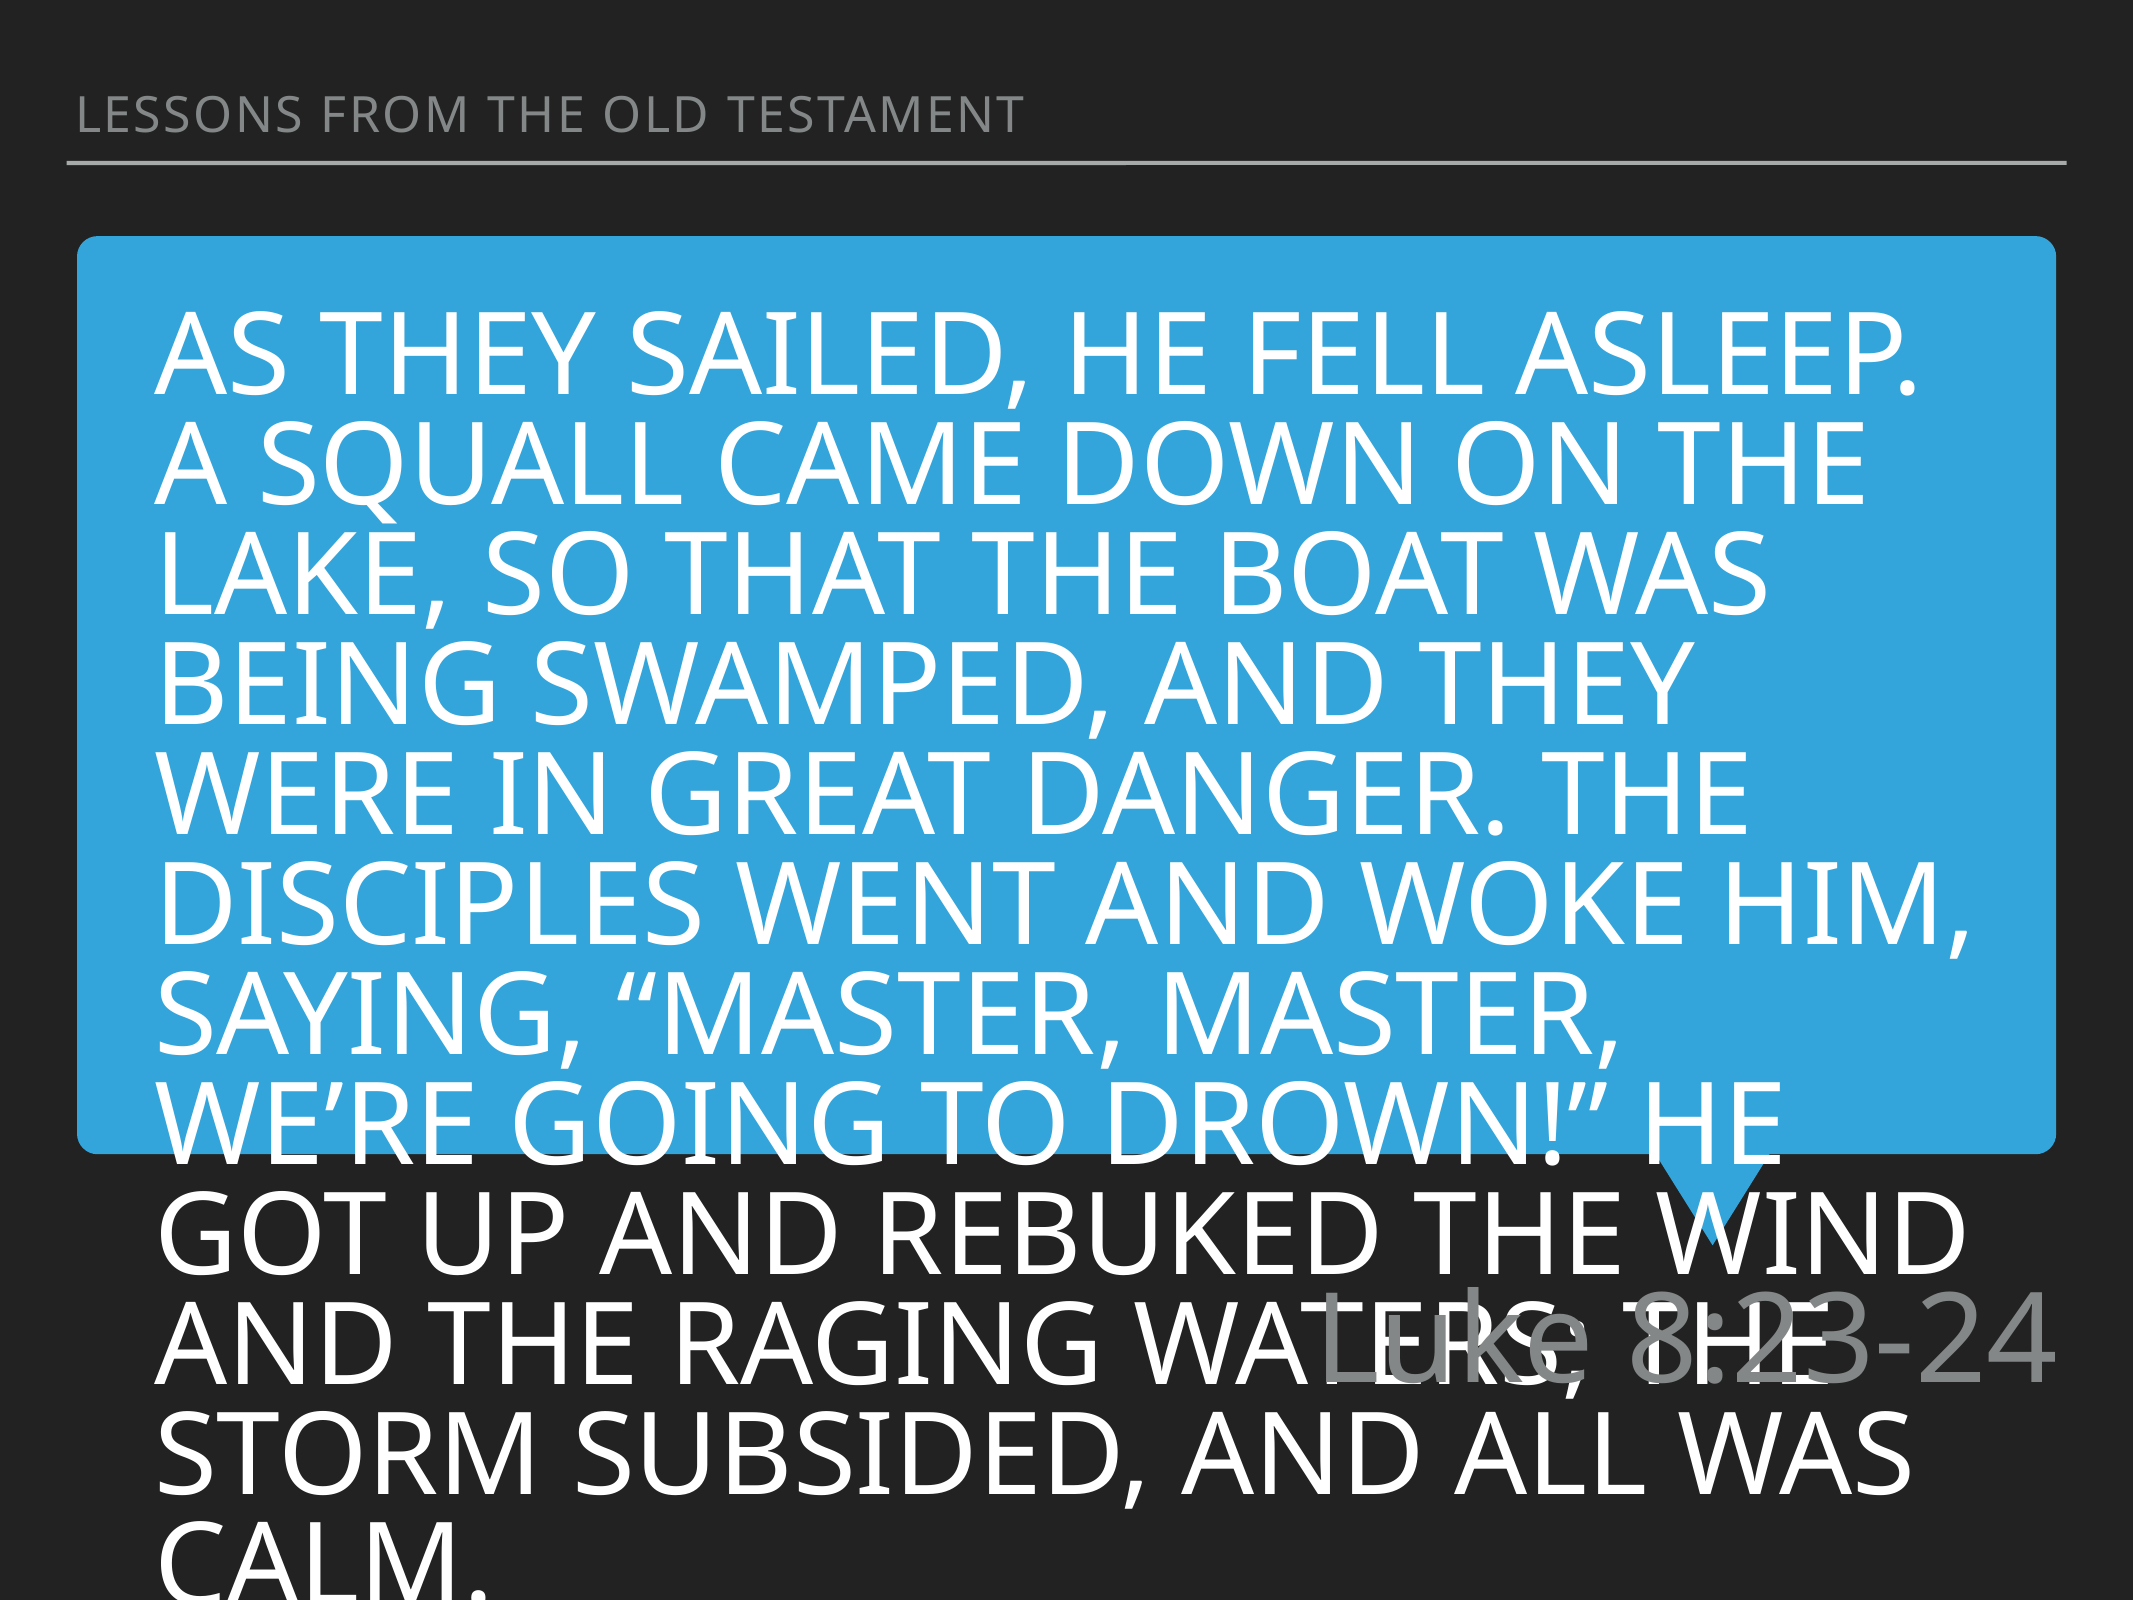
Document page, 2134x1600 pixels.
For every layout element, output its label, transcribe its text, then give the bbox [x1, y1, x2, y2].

list lessons from the old testament [66, 74, 1901, 151]
list Luke 8:23-24 [66, 1277, 2068, 1420]
list As they sailed, he fell asleep. A squall came down on the lake, so that the boat was being swamped, and they were in great danger. The disciples went and woke him, saying, “Master, Master, we’re going to drown!” He got up and rebuked the wind and the raging waters; the storm subsided, and all was calm. [145, 297, 1988, 1118]
